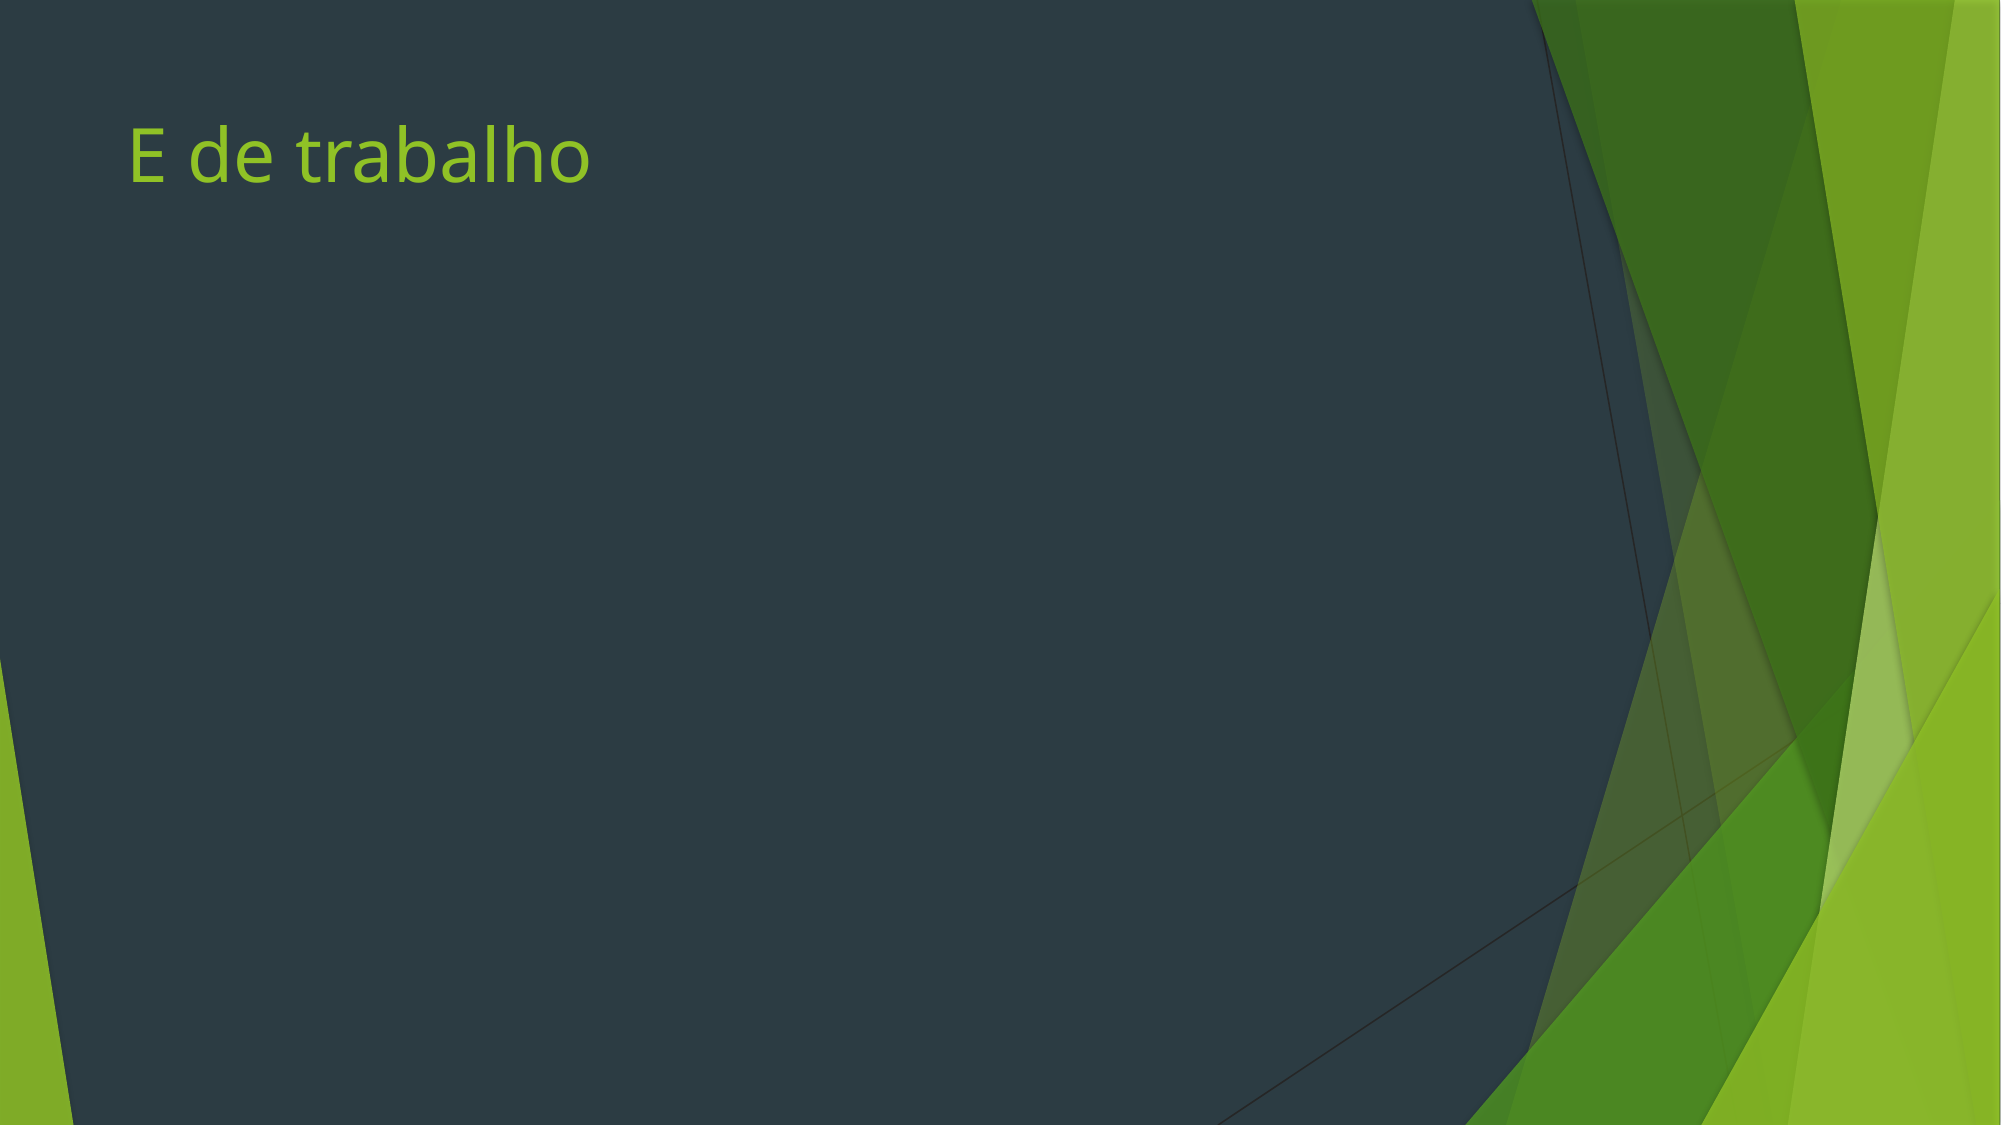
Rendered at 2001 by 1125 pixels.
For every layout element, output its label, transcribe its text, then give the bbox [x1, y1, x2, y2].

title E de trabalho [111, 99, 1522, 317]
